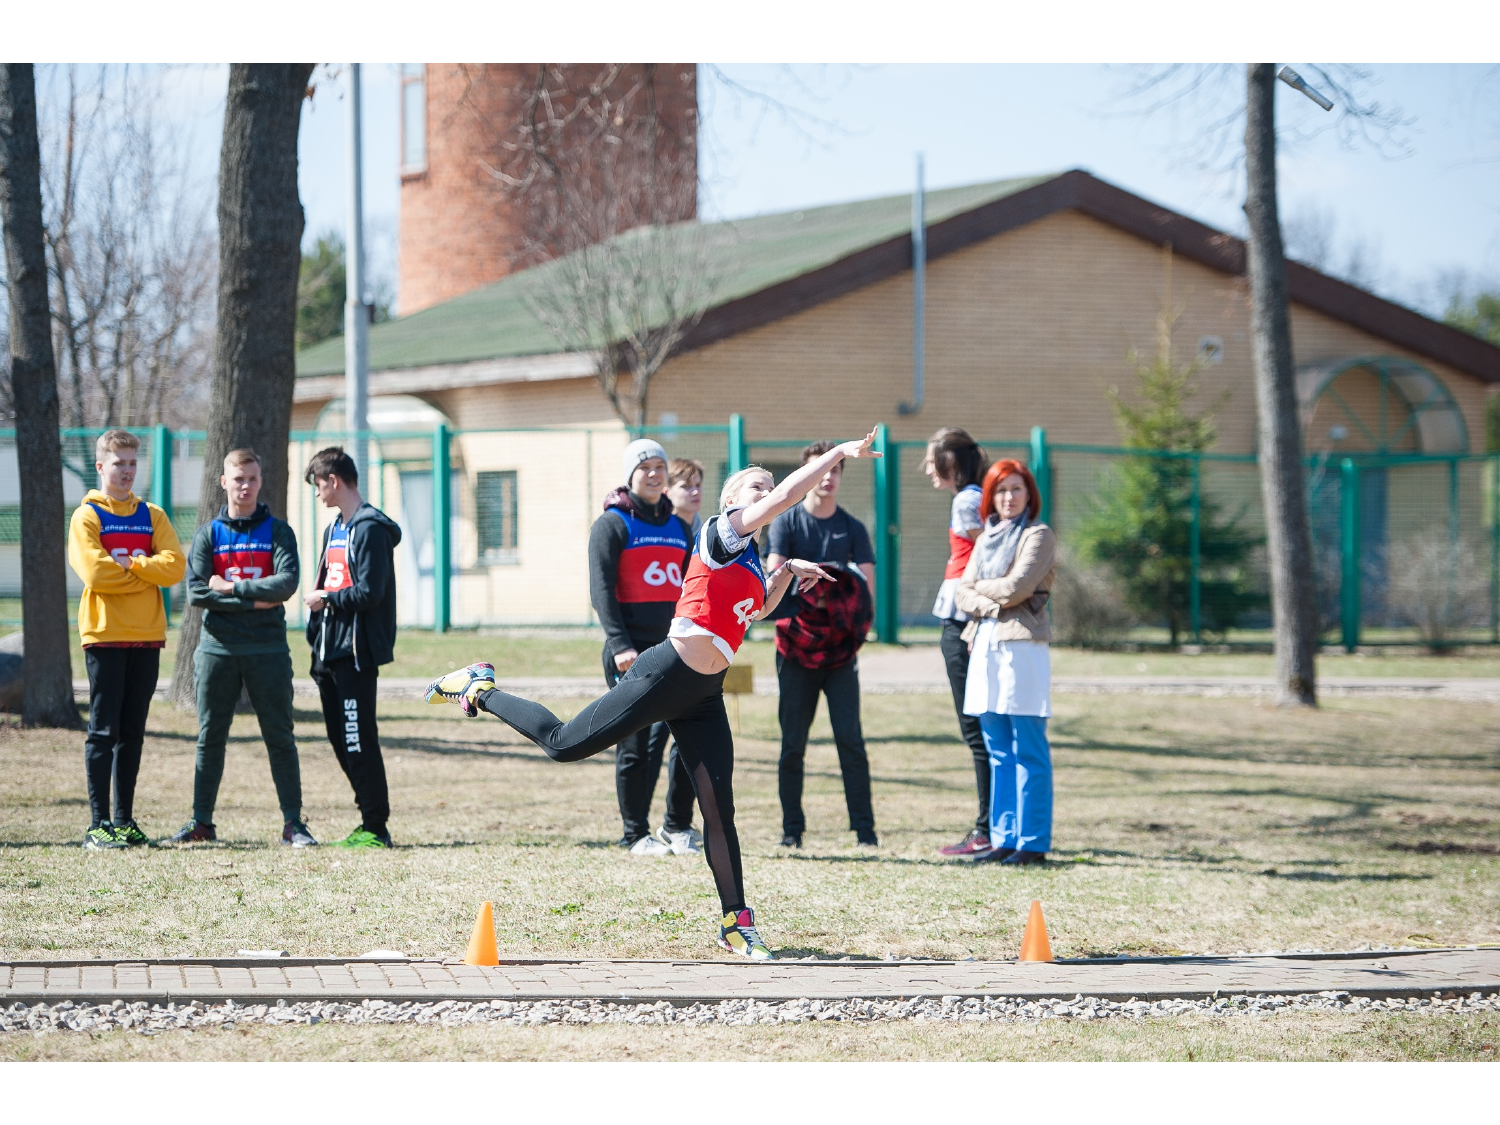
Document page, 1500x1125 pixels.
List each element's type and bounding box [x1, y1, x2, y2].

picture [0, 63, 1500, 1062]
